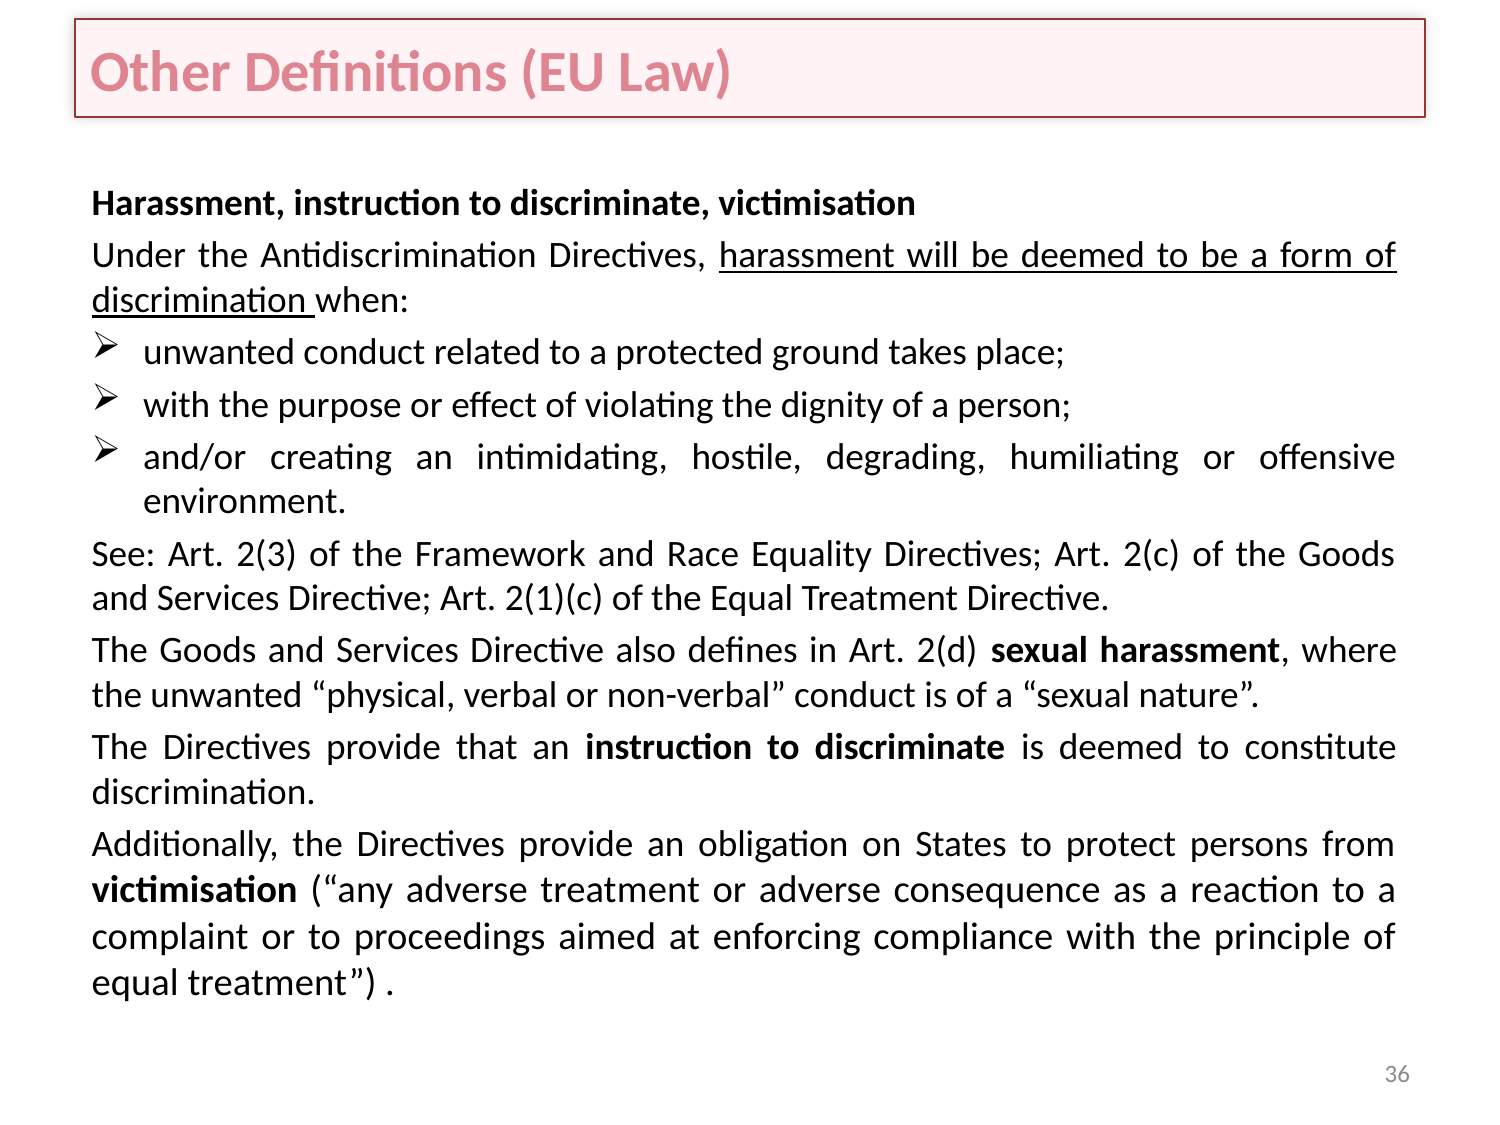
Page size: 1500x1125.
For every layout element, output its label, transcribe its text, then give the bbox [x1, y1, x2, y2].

title Other Definitions (EU Law) [75, 19, 1425, 118]
slide_number 36 [1074, 1042, 1425, 1103]
list Harassment, instruction to discriminate, victimisation Under the Antidiscrimination Directives, harassment will be deemed to be a form of discrimination when: unwanted conduct related to a protected ground takes place; with the purpose or effect of violating the dignity of a person; and/or creating an intimidating, hostile, degrading, humiliating or offensive environment. See: Art. 2(3) of the Framework and Race Equality Directives; Art. 2(c) of the Goods and Services Directive; Art. 2(1)(c) of the Equal Treatment Directive. The Goods and Services Directive also defines in Art. 2(d) sexual harassment, where the unwanted “physical, verbal or non-verbal” conduct is of a “sexual nature”. The Directives provide that an instruction to discriminate is deemed to constitute discrimination. Additionally, the Directives provide an obligation on States to protect persons from victimisation (“any adverse treatment or adverse consequence as a reaction to a complaint or to proceedings aimed at enforcing compliance with the principle of equal treatment”) . [76, 160, 1427, 1024]
